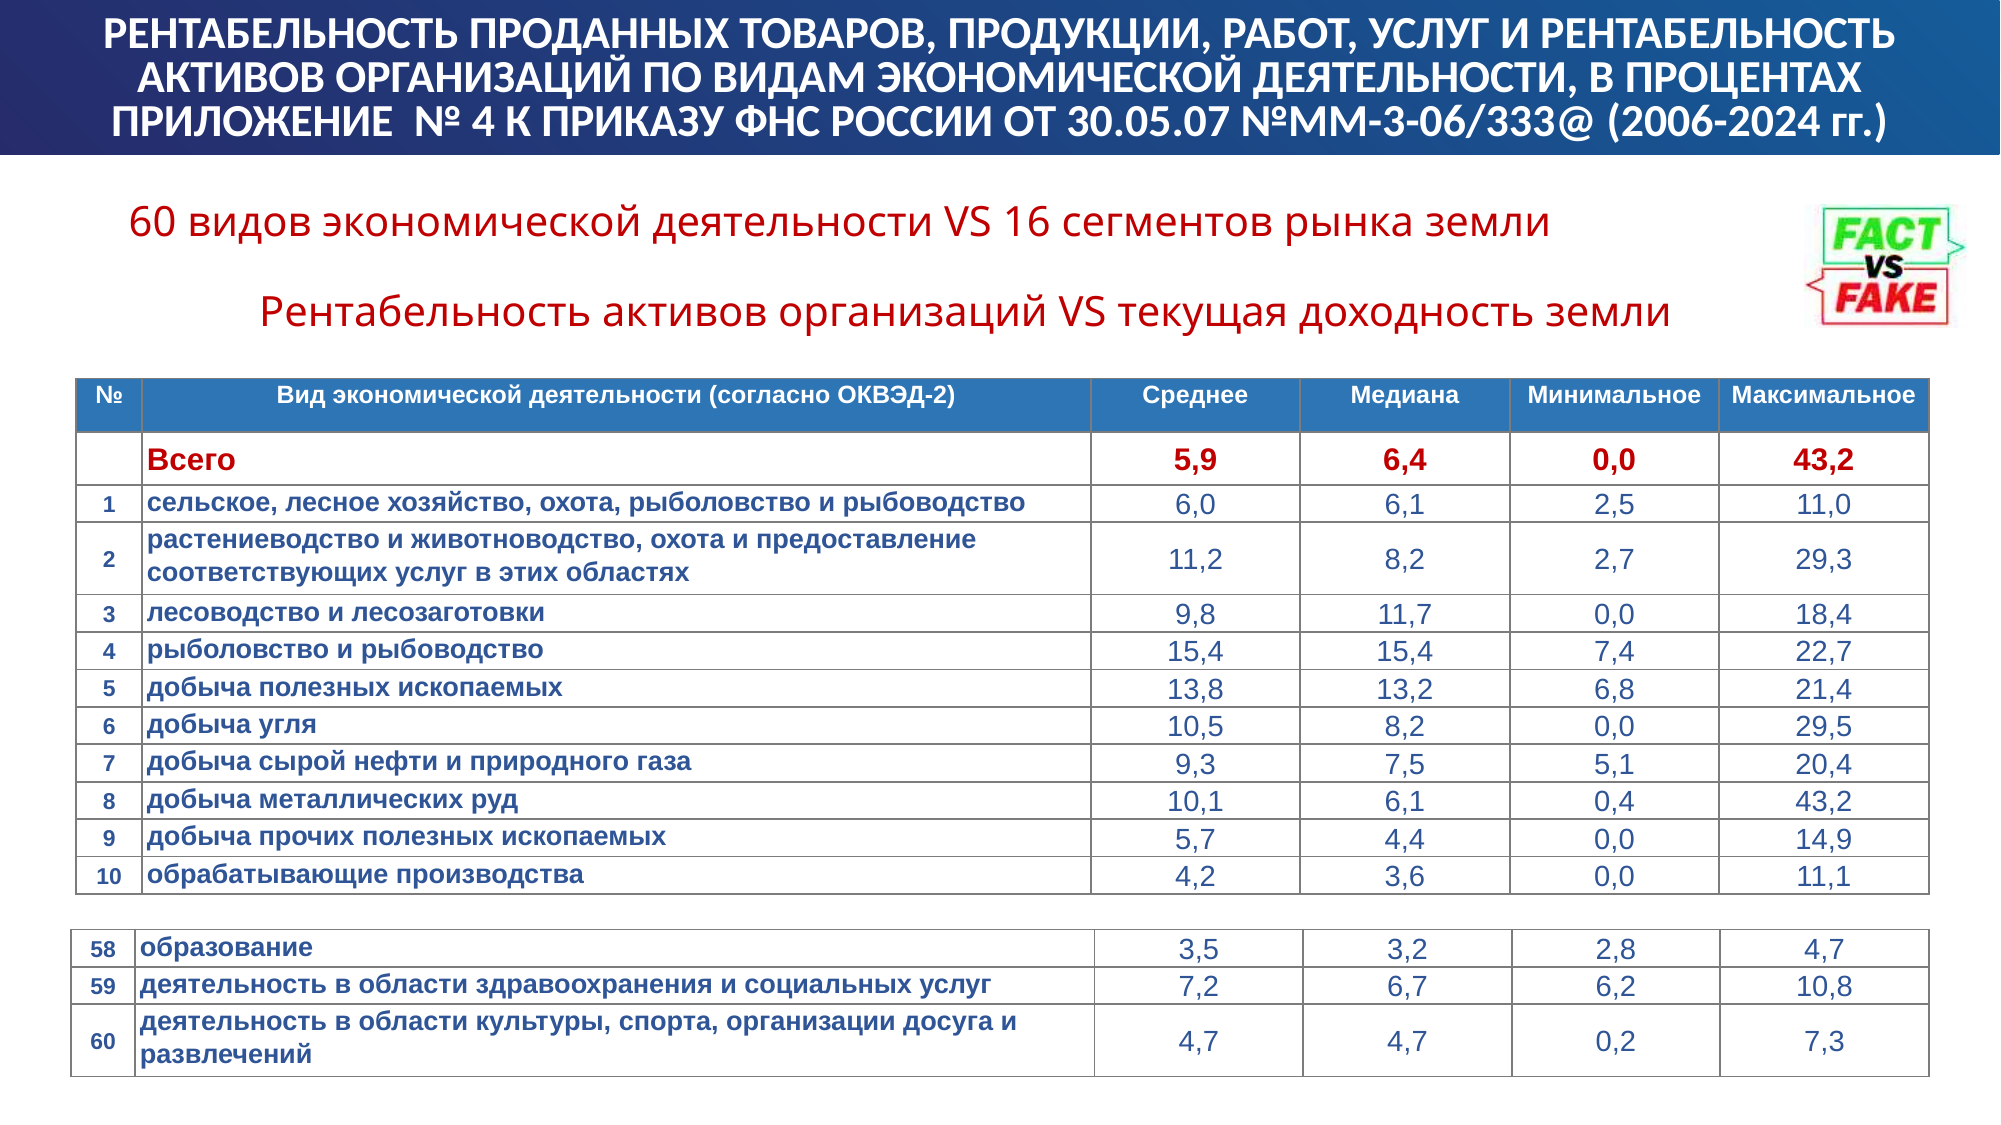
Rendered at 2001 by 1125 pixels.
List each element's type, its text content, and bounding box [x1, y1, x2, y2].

table_cell 5,1 [1511, 745, 1718, 781]
table_cell добыча прочих полезных ископаемых [143, 820, 1090, 856]
table_header Максимальное [1720, 379, 1928, 431]
table_header Минимальное [1511, 379, 1718, 431]
table_header Медиана [1301, 379, 1509, 431]
table_cell 6,7 [1304, 968, 1511, 1003]
table_cell 18,4 [1720, 595, 1928, 631]
table_cell добыча металлических руд [143, 783, 1090, 818]
table_cell 2,5 [1511, 486, 1718, 521]
text_box 60 видов экономической деятельности VS 16 сегментов рынка земли [113, 187, 1865, 253]
table_cell 4,7 [1095, 1005, 1302, 1076]
table_cell добыча сырой нефти и природного газа [143, 745, 1090, 781]
table_cell 10 [77, 857, 141, 893]
table_header 3,2 [1304, 930, 1511, 966]
table_cell обрабатывающие производства [143, 857, 1090, 893]
table_cell 11,0 [1720, 486, 1928, 521]
table_cell 5,7 [1092, 820, 1299, 856]
table_cell 13,8 [1092, 670, 1299, 706]
table_cell 10,8 [1721, 968, 1928, 1003]
text_box [0, 1000, 2000, 1125]
table_cell 6,2 [1513, 968, 1719, 1003]
table_cell 11,7 [1301, 595, 1509, 631]
table_cell 3,6 [1301, 857, 1509, 893]
table_cell 4,2 [1092, 857, 1299, 893]
table_cell 7 [77, 745, 141, 781]
table_header 4,7 [1721, 930, 1928, 966]
table_cell 60 [72, 1005, 134, 1076]
table_cell 0,4 [1511, 783, 1718, 818]
table_cell 11,1 [1720, 857, 1928, 893]
table_cell 3 [77, 595, 141, 631]
table_cell 8 [77, 783, 141, 818]
table_header 3,5 [1095, 930, 1302, 966]
table_header образование [136, 930, 1094, 966]
table_cell 15,4 [1092, 633, 1299, 669]
table_cell 6,0 [1092, 486, 1299, 521]
table_cell 9,8 [1092, 595, 1299, 631]
table_cell 14,9 [1720, 820, 1928, 856]
table_cell 6,4 [1301, 433, 1509, 484]
table_cell 9 [77, 820, 141, 856]
table_cell 2,7 [1511, 523, 1718, 594]
table_cell 5,9 [1092, 433, 1299, 484]
table_cell 59 [72, 968, 134, 1003]
table_cell 0,0 [1511, 708, 1718, 743]
table_header 2,8 [1513, 930, 1719, 966]
table_cell 29,5 [1720, 708, 1928, 743]
table_cell 6,1 [1301, 486, 1509, 521]
table_cell 6,1 [1301, 783, 1509, 818]
table_cell рыболовство и рыбоводство [143, 633, 1090, 669]
table_cell 8,2 [1301, 523, 1509, 594]
text_box РЕНТАБЕЛЬНОСТЬ ПРОДАННЫХ ТОВАРОВ, ПРОДУКЦИИ, РАБОТ, УСЛУГ И РЕНТАБЕЛЬНОСТЬ АКТИВОВ ОРГАНИЗАЦИЙ ПО ВИДАМ ЭКОНОМИЧЕСКОЙ ДЕЯТЕЛЬНОСТИ, В ПРОЦЕНТАХ ПРИЛОЖЕНИЕ № 4 К ПРИКАЗУ ФНС РОССИИ ОТ 30.05.07 №ММ-3-06/333@ (2006-2024 гг.) [34, 6, 1966, 153]
table_cell 10,5 [1092, 708, 1299, 743]
table_cell 4 [77, 633, 141, 669]
table_cell деятельность в области культуры, спорта, организации досуга и развлечений [136, 1005, 1094, 1076]
table_header 58 [72, 930, 134, 966]
table_cell 2 [77, 523, 141, 594]
table_header Вид экономической деятельности (согласно ОКВЭД-2) [143, 379, 1090, 431]
table_cell Всего [143, 433, 1090, 484]
table_cell 20,4 [1720, 745, 1928, 781]
picture [0, 0, 2001, 1125]
table_cell 1 [77, 486, 141, 521]
table_cell 9,3 [1092, 745, 1299, 781]
table_cell добыча угля [143, 708, 1090, 743]
table_header Среднее [1092, 379, 1299, 431]
table_cell 22,7 [1720, 633, 1928, 669]
table_cell 7,4 [1511, 633, 1718, 669]
table_cell 15,4 [1301, 633, 1509, 669]
table_cell 0,0 [1511, 857, 1718, 893]
table_cell 8,2 [1301, 708, 1509, 743]
table_cell 5 [77, 670, 141, 706]
table_cell 11,2 [1092, 523, 1299, 594]
table_cell растениеводство и животноводство, охота и предоставление соответствующих услуг в этих областях [143, 523, 1090, 594]
table_cell 4,7 [1304, 1005, 1511, 1076]
text_box Рентабельность активов организаций VS текущая доходность земли [65, 277, 1866, 343]
table_cell 7,5 [1301, 745, 1509, 781]
table_cell 43,2 [1720, 433, 1928, 484]
table_cell добыча полезных ископаемых [143, 670, 1090, 706]
table_cell 7,2 [1095, 968, 1302, 1003]
table_cell 13,2 [1301, 670, 1509, 706]
table_cell 0,2 [1513, 1005, 1719, 1076]
table_cell деятельность в области здравоохранения и социальных услуг [136, 968, 1094, 1003]
table_cell 6 [77, 708, 141, 743]
table_cell 43,2 [1720, 783, 1928, 818]
table_cell лесоводство и лесозаготовки [143, 595, 1090, 631]
table_cell [77, 433, 141, 484]
table_cell 4,4 [1301, 820, 1509, 856]
table_cell 21,4 [1720, 670, 1928, 706]
text_box [0, 0, 2000, 155]
table_header № [77, 379, 141, 431]
table_cell 10,1 [1092, 783, 1299, 818]
table_cell 29,3 [1720, 523, 1928, 594]
table_cell 0,0 [1511, 433, 1718, 484]
table_cell 6,8 [1511, 670, 1718, 706]
table_cell сельское, лесное хозяйство, охота, рыболовство и рыбоводство [143, 486, 1090, 521]
table_cell 0,0 [1511, 820, 1718, 856]
table_cell 7,3 [1721, 1005, 1928, 1076]
table_cell 0,0 [1511, 595, 1718, 631]
